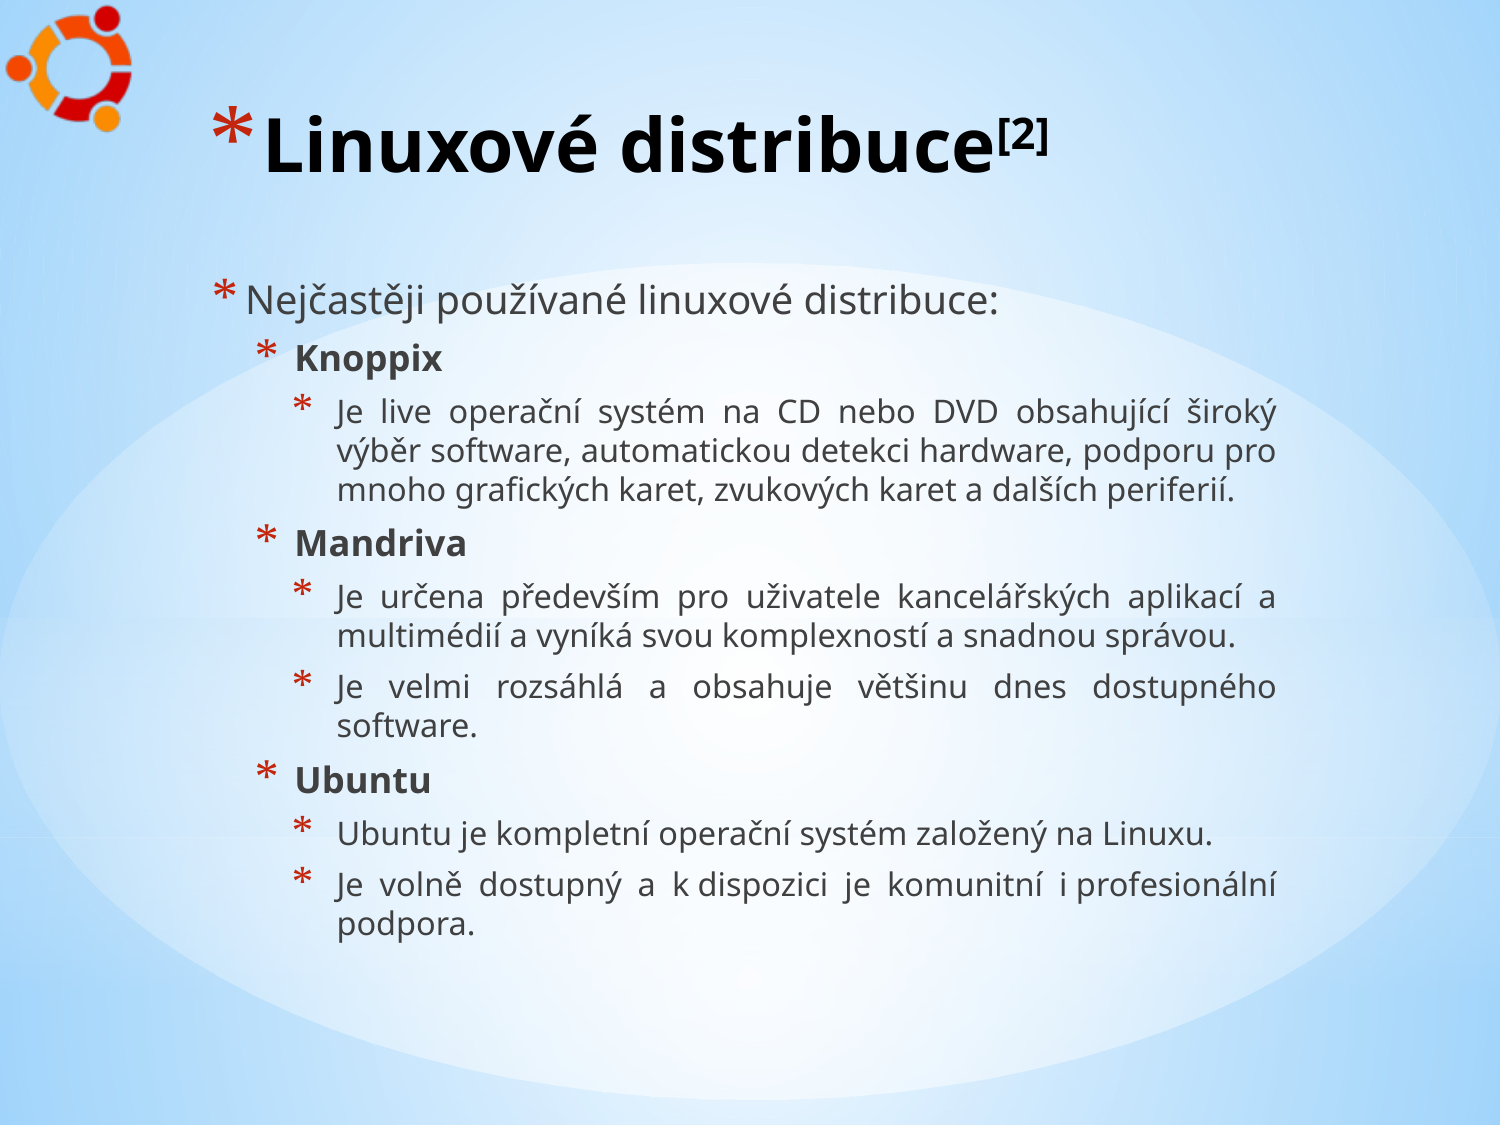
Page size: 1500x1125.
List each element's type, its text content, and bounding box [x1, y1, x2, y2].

list Nejčastěji používané linuxové distribuce: Knoppix Je live operační systém na CD nebo DVD obsahující široký výběr software, automatickou detekci hardware, podporu pro mnoho grafických karet, zvukových karet a dalších periferií. Mandriva Je určena především pro uživatele kancelářských aplikací a multimédií a vyníká svou komplexností a snadnou správou. Je velmi rozsáhlá a obsahuje většinu dnes dostupného software. Ubuntu Ubuntu je kompletní operační systém založený na Linuxu. Je volně dostupný a k dispozici je komunitní i profesionální podpora. [194, 267, 1294, 988]
title Linuxové distribuce[2] [194, 90, 1264, 267]
picture [0, 0, 141, 138]
